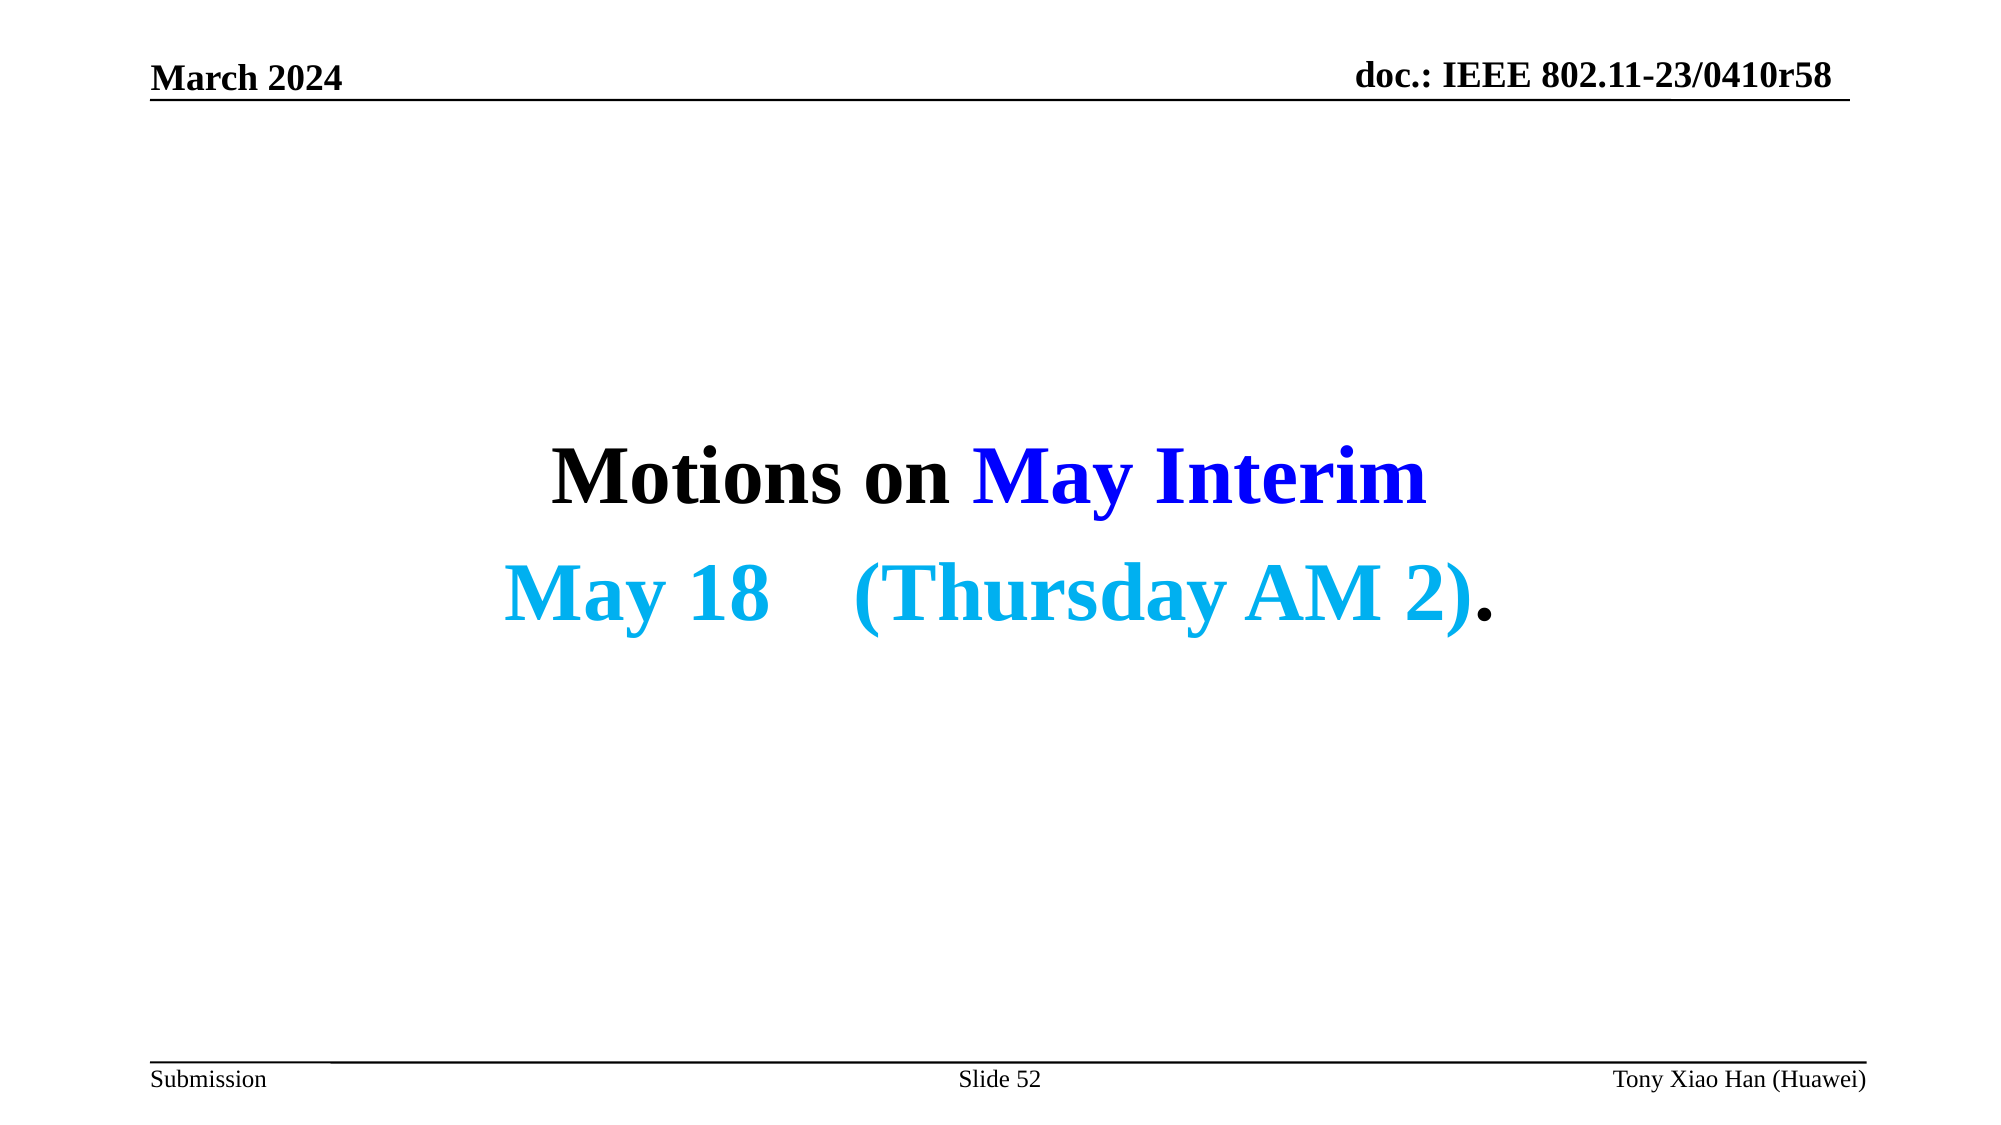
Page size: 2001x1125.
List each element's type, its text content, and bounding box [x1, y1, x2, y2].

text_box Motions on May Interim May 18 (Thursday AM 2). [362, 412, 1638, 950]
